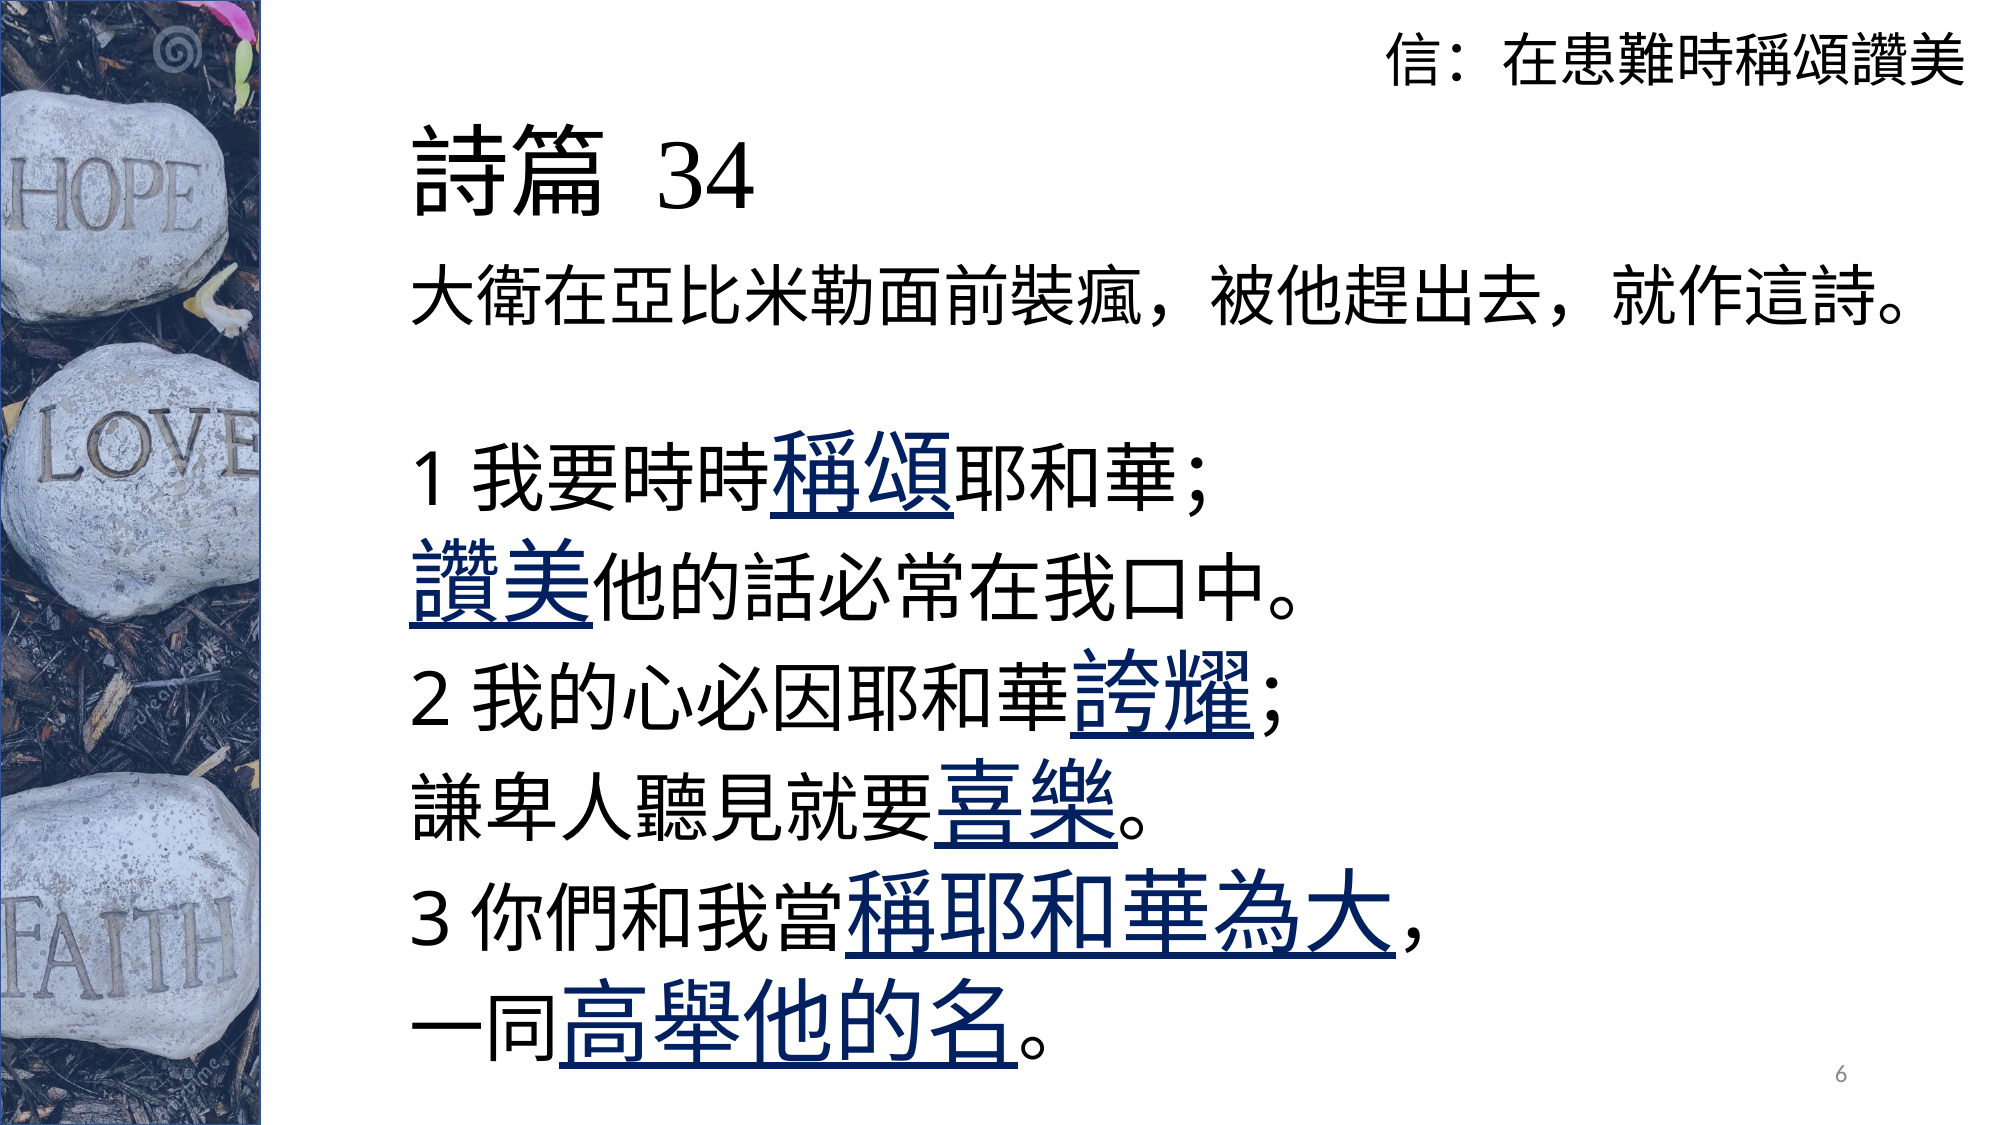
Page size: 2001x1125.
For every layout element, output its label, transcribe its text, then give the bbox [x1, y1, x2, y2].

picture [0, 0, 261, 1125]
slide_number 6 [1412, 1042, 1863, 1103]
text_box 詩篇 34 大衛在亞比米勒面前裝瘋，被他趕出去，就作這詩。 1我要時時稱頌耶和華； 讚美他的話必常在我口中。 2我的心必因耶和華誇耀； 謙卑人聽見就要喜樂。 3你們和我當稱耶和華為大， 一同高舉他的名。 [394, 101, 1916, 1081]
text_box 信：在患難時稱頌讚美 [1370, 15, 2000, 101]
